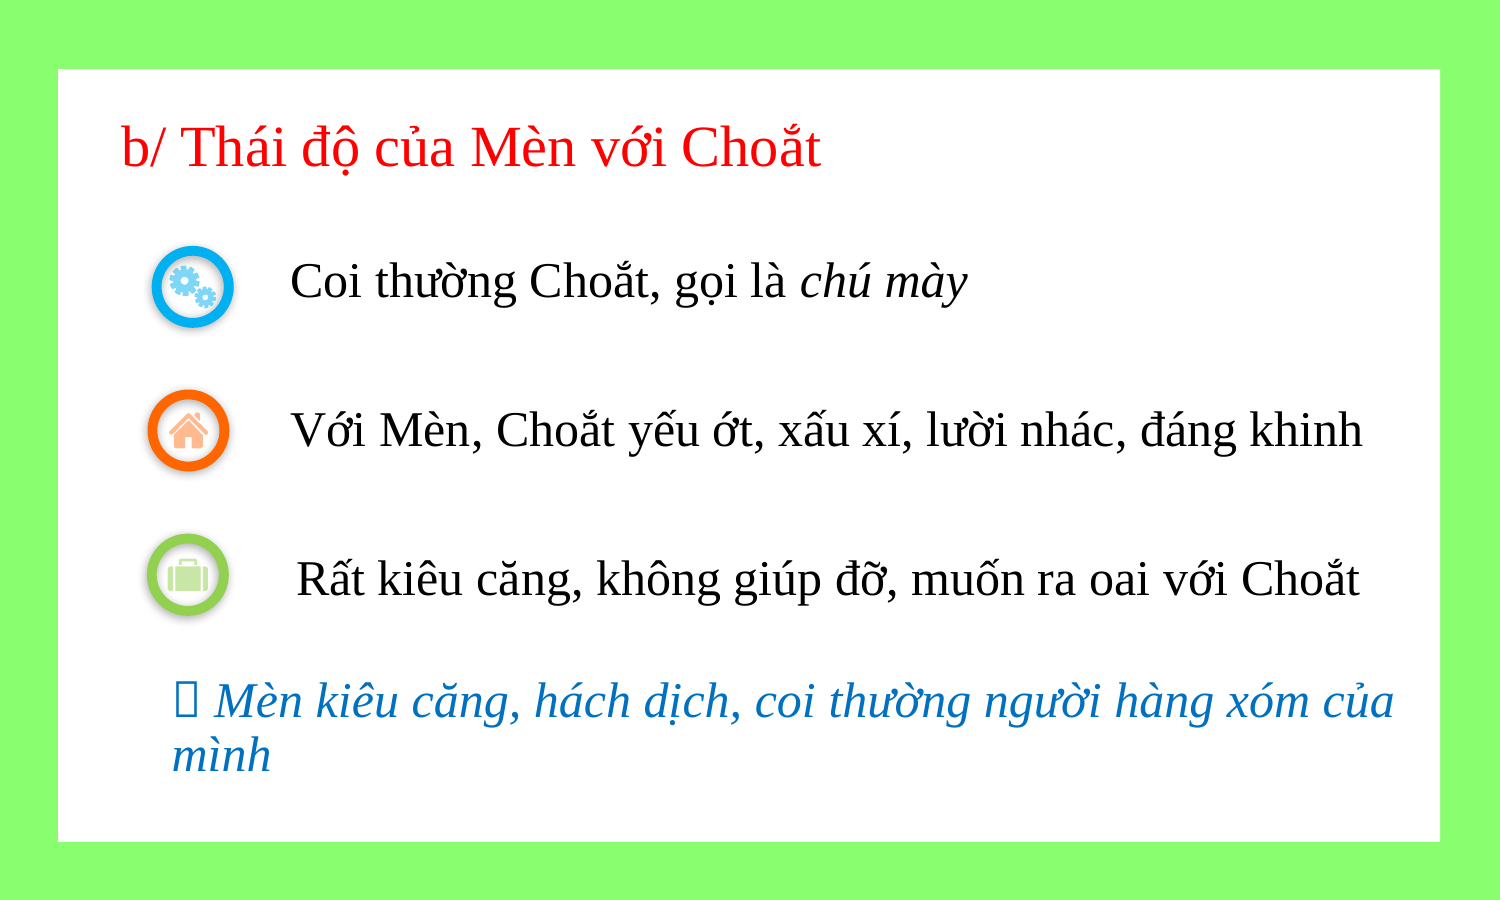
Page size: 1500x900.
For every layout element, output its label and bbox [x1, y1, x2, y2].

text_box [147, 389, 230, 472]
text_box [151, 245, 234, 328]
text_box [146, 533, 229, 616]
picture [0, 0, 1500, 900]
